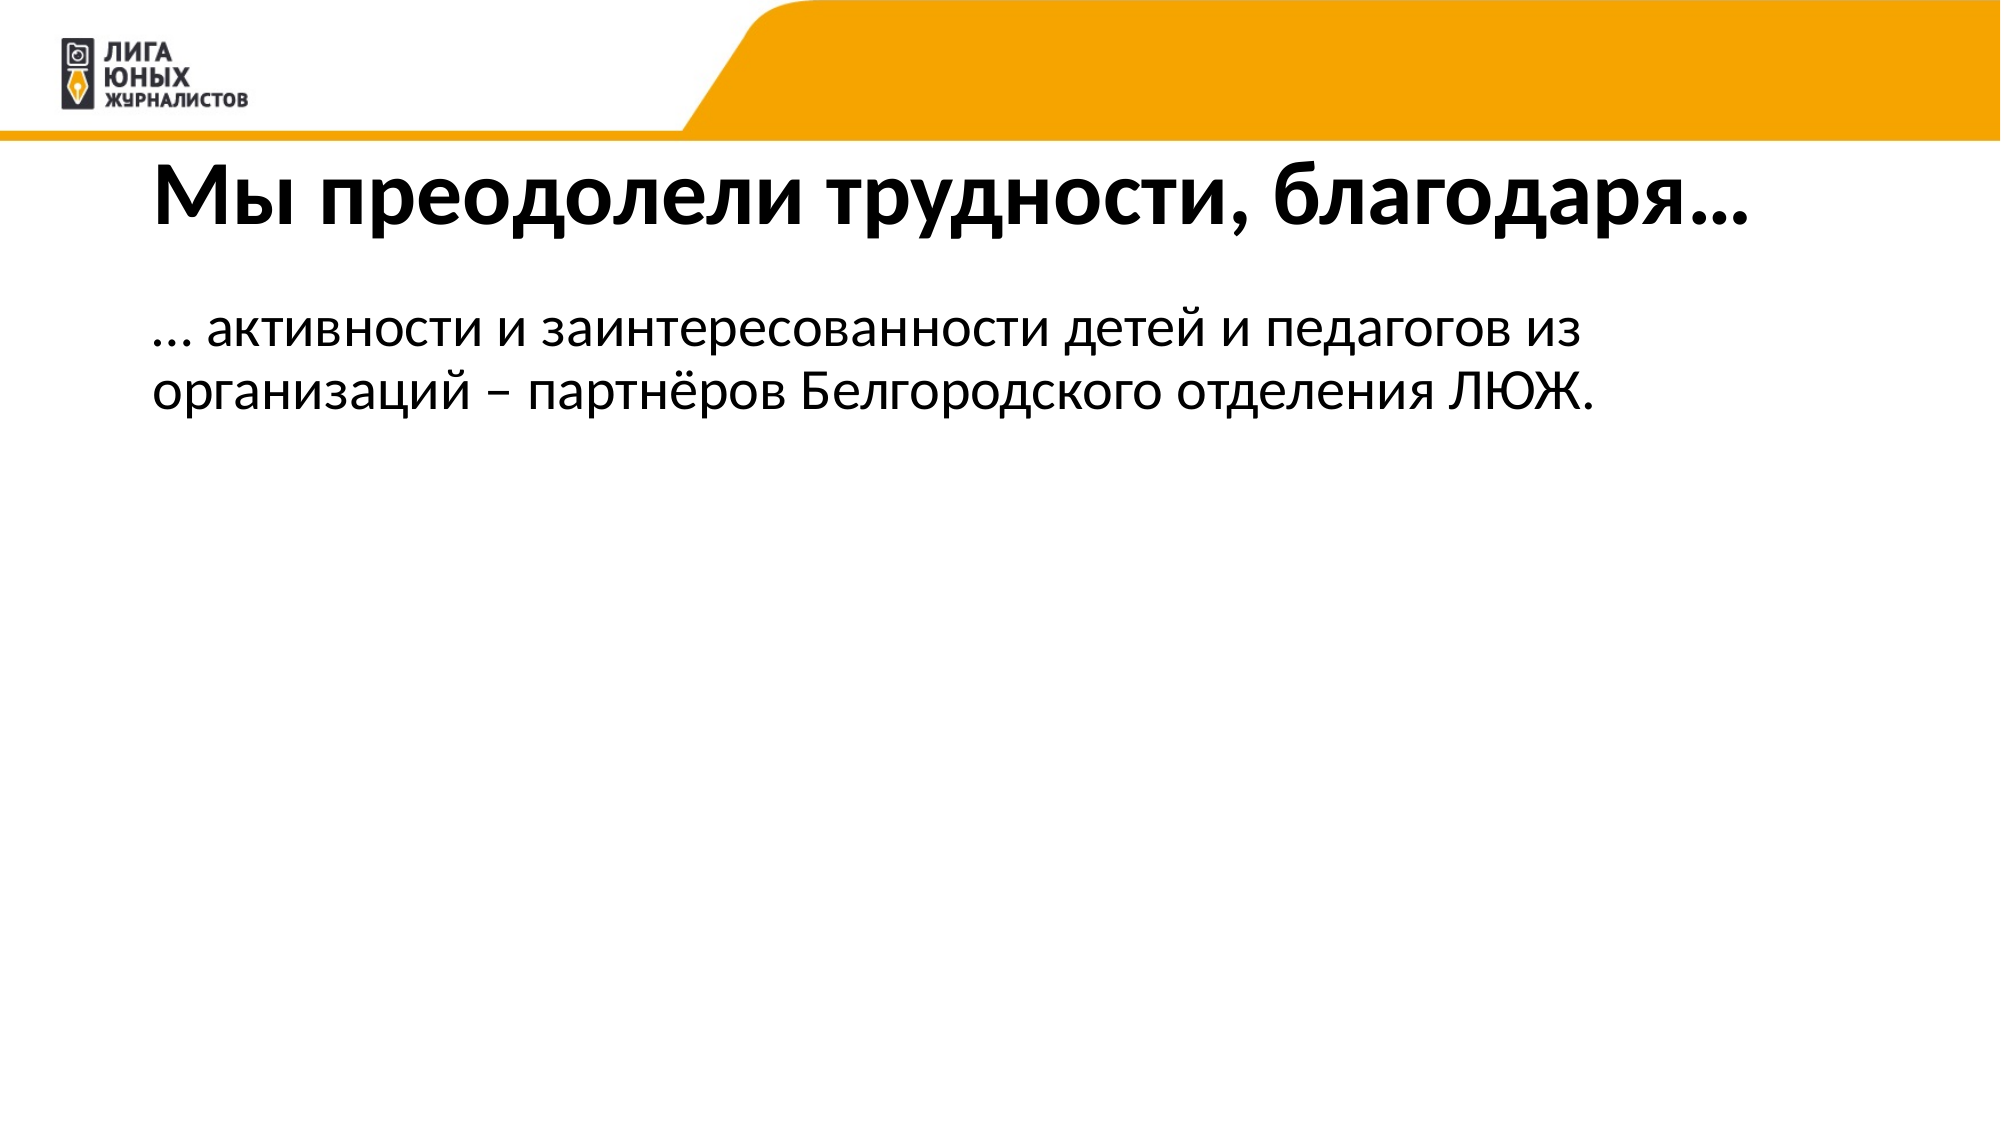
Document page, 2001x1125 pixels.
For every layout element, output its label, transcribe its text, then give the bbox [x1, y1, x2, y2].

picture [0, 0, 2001, 1125]
list … активности и заинтересованности детей и педагогов из организаций – партнёров Белгородского отделения ЛЮЖ. [137, 288, 1863, 1014]
title Мы преодолели трудности, благодаря… [137, 85, 1863, 288]
